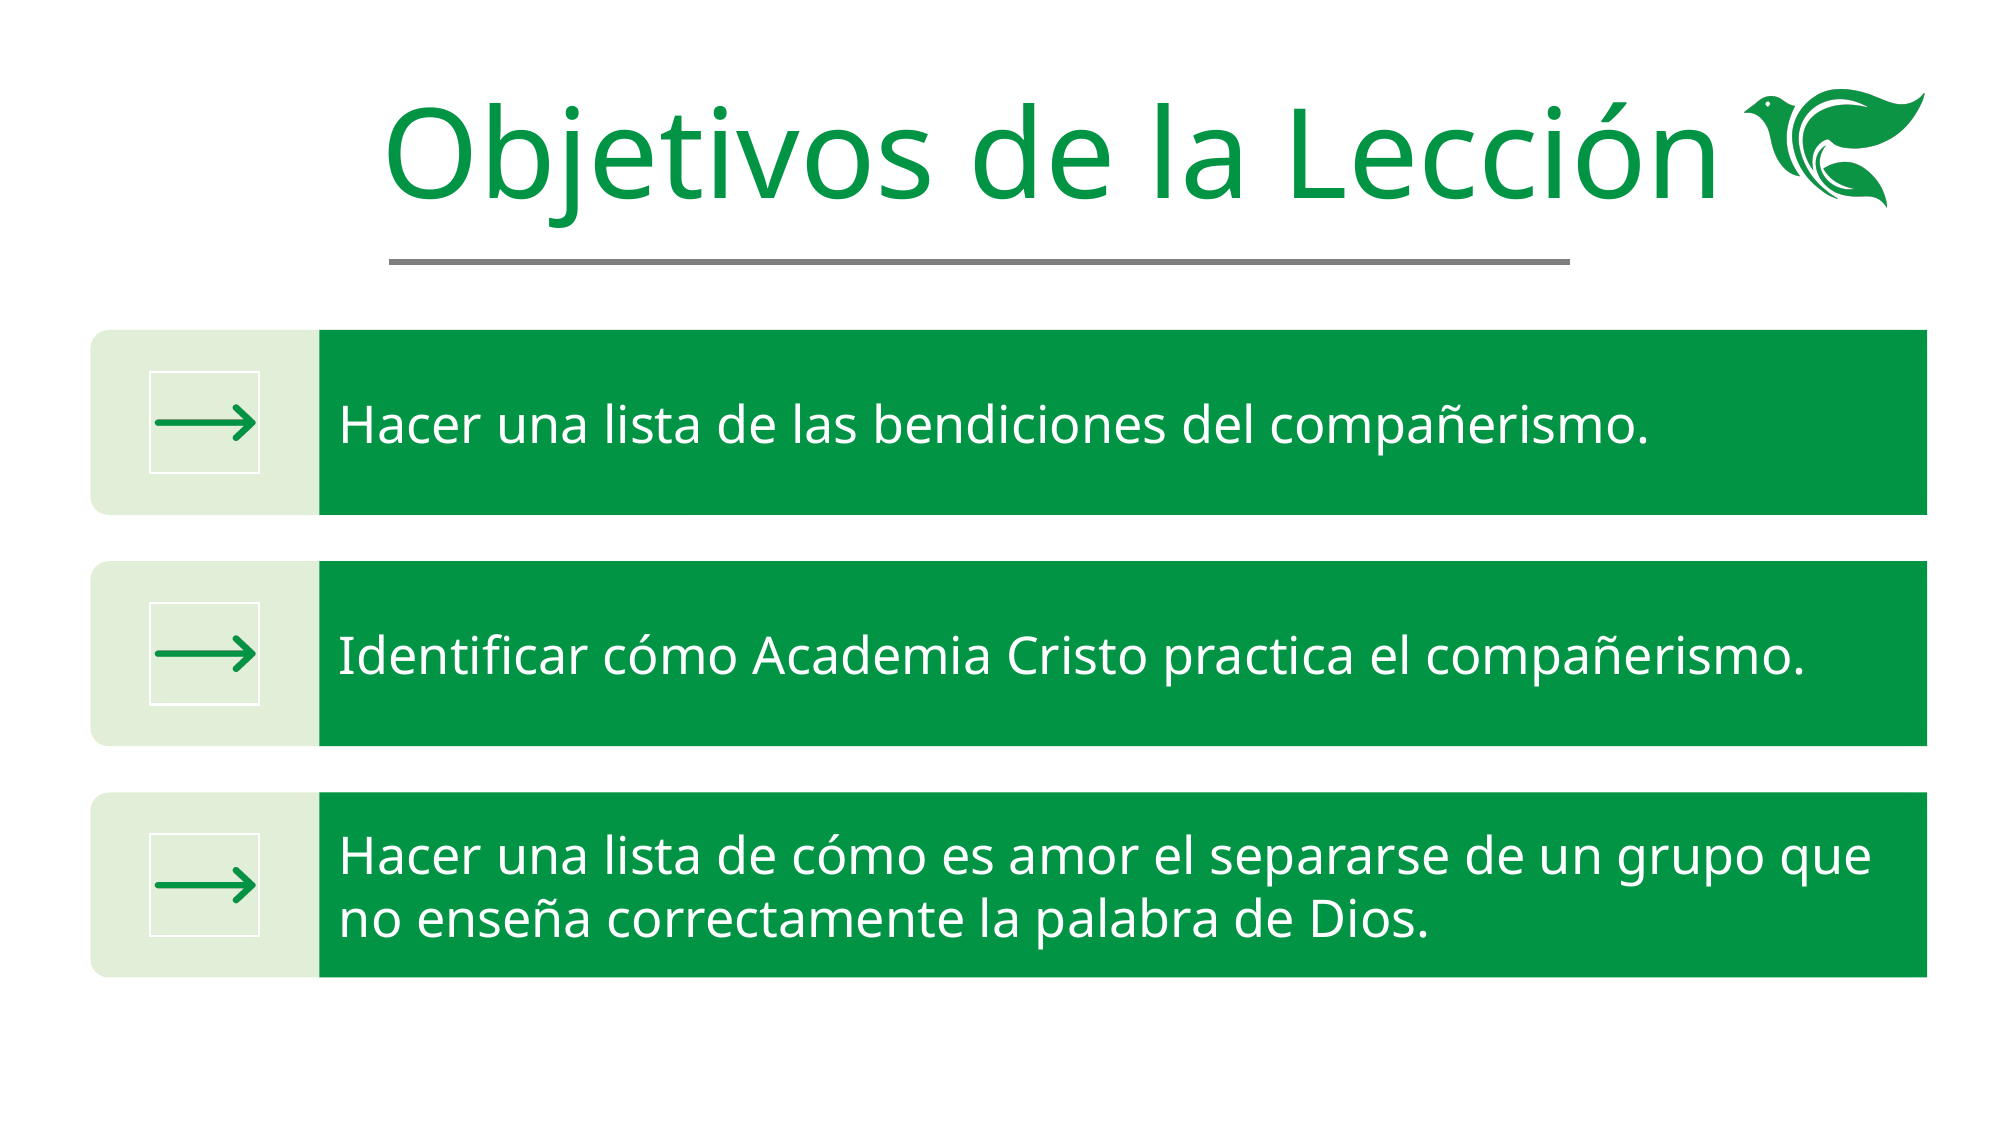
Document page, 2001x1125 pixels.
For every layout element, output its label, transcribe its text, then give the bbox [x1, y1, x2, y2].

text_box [90, 329, 1928, 978]
picture [1722, 47, 1953, 240]
text_box Objetivos de la Lección [366, 66, 1717, 232]
